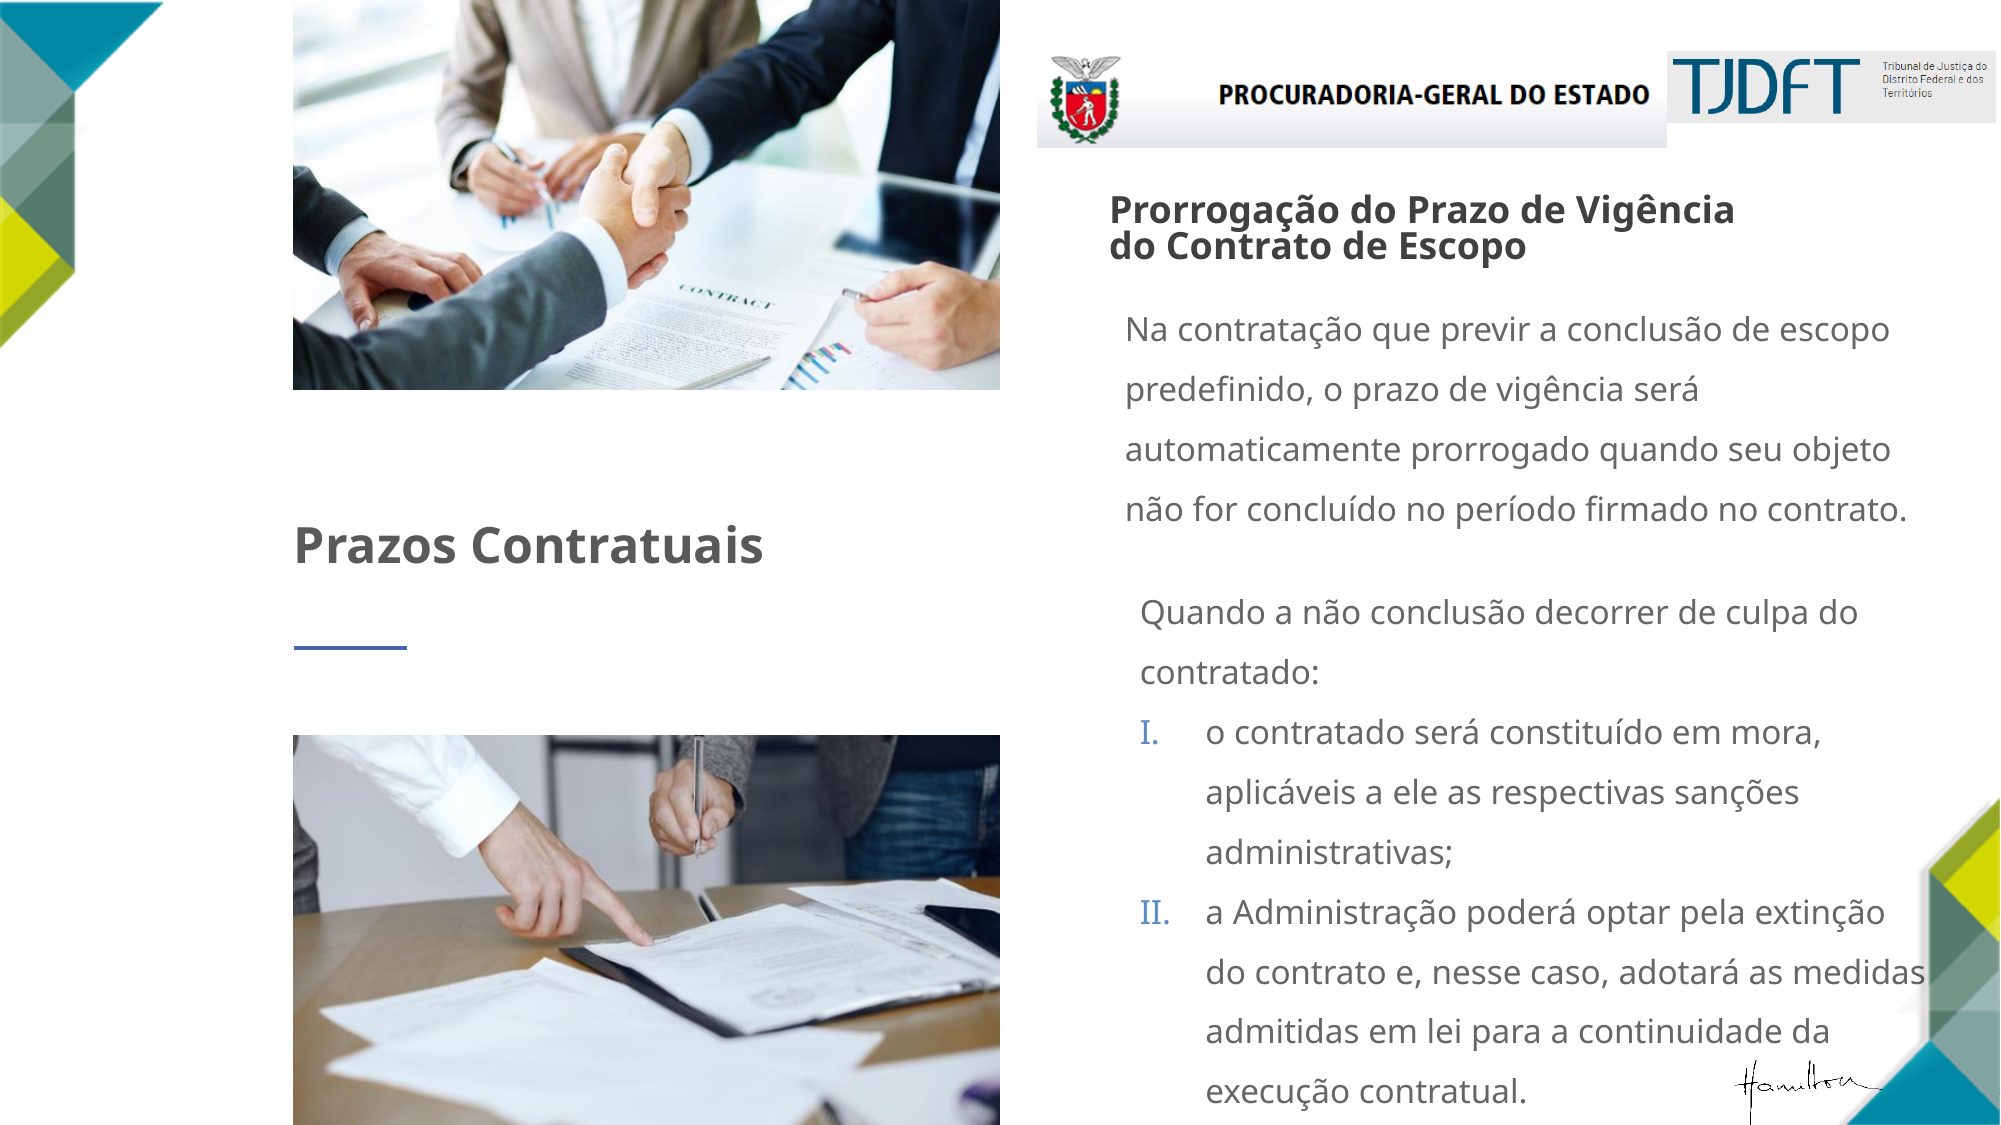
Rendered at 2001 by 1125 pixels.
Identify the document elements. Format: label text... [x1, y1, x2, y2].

picture [1669, 664, 2001, 1125]
text_box Quando a não conclusão decorrer de culpa do contratado: o contratado será constituído em mora, aplicáveis a ele as respectivas sanções administrativas; a Administração poderá optar pela extinção do contrato e, nesse caso, adotará as medidas admitidas em lei para a continuidade da execução contratual. Art. 111 [1125, 564, 1949, 1125]
picture [293, 735, 1000, 1125]
text_box Prazos Contratuais [293, 525, 1298, 574]
text_box Na contratação que previr a conclusão de escopo predefinido, o prazo de vigência será automaticamente prorrogado quando seu objeto não for concluído no período firmado no contrato. [1109, 280, 1962, 536]
picture [0, 0, 1000, 562]
text_box Prorrogação do Prazo de Vigência do Contrato de Escopo [1109, 194, 1784, 267]
picture [1036, 51, 1996, 148]
